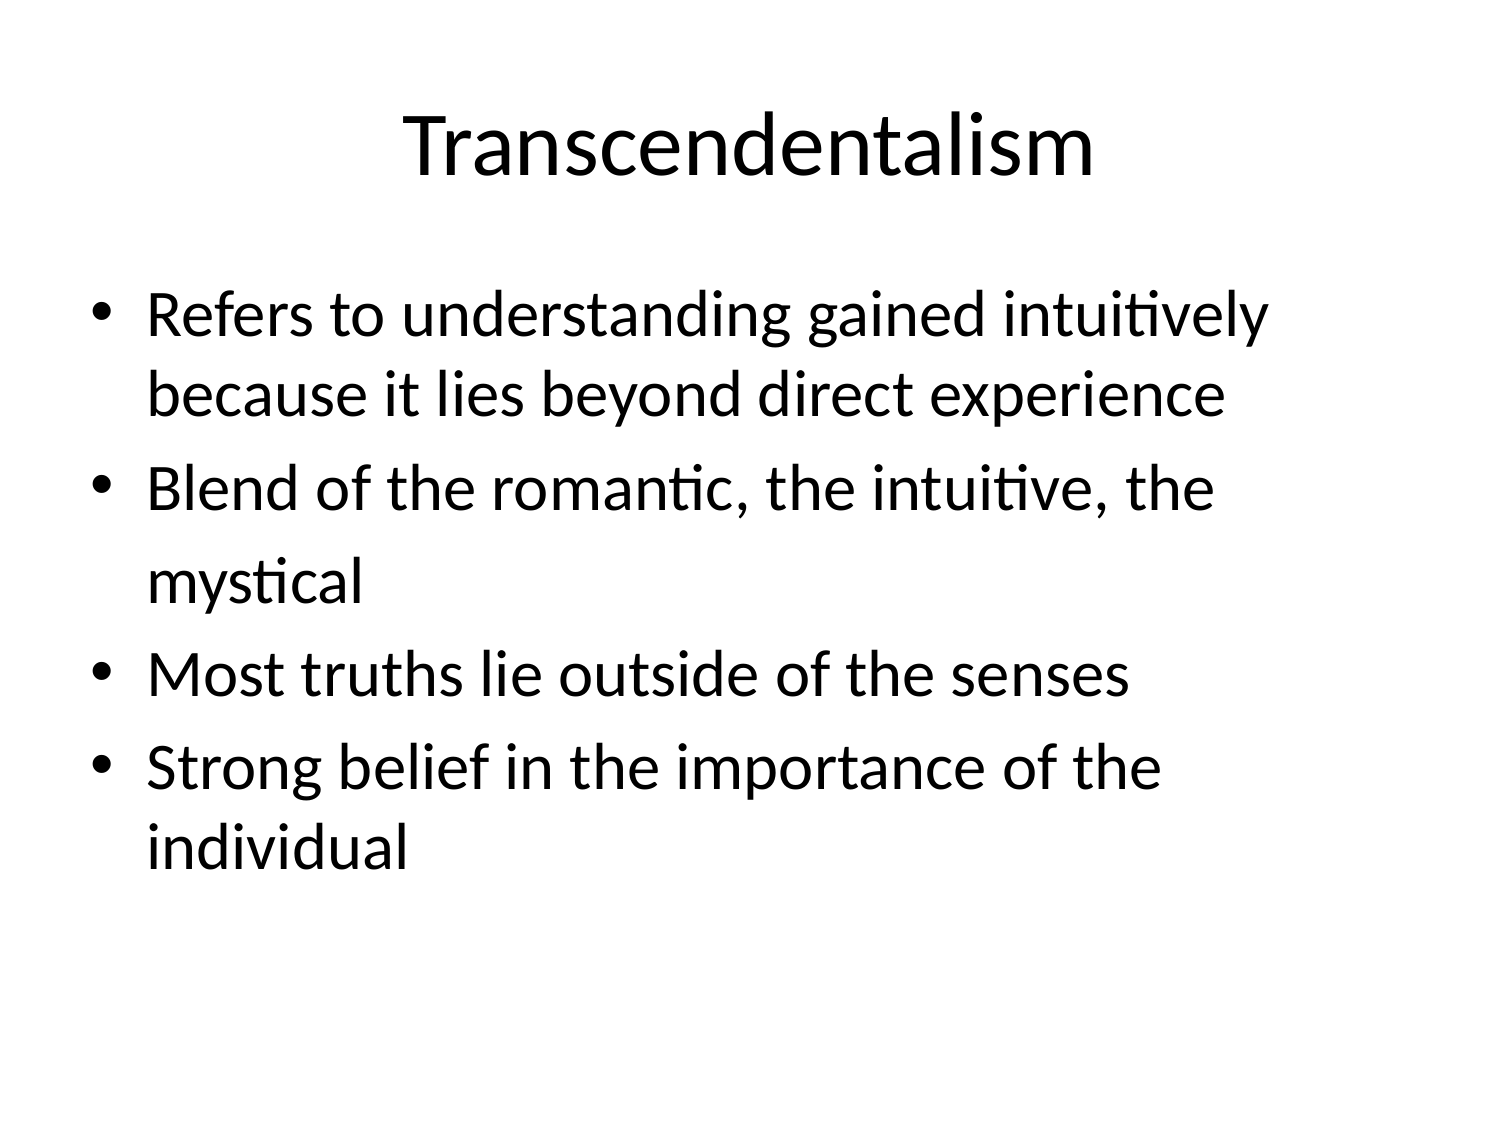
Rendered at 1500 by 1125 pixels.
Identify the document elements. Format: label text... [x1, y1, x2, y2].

list Refers to understanding gained intuitively because it lies beyond direct experience Blend of the romantic, the intuitive, the mystical Most truths lie outside of the senses Strong belief in the importance of the individual [75, 262, 1425, 1005]
title Transcendentalism [75, 45, 1425, 233]
